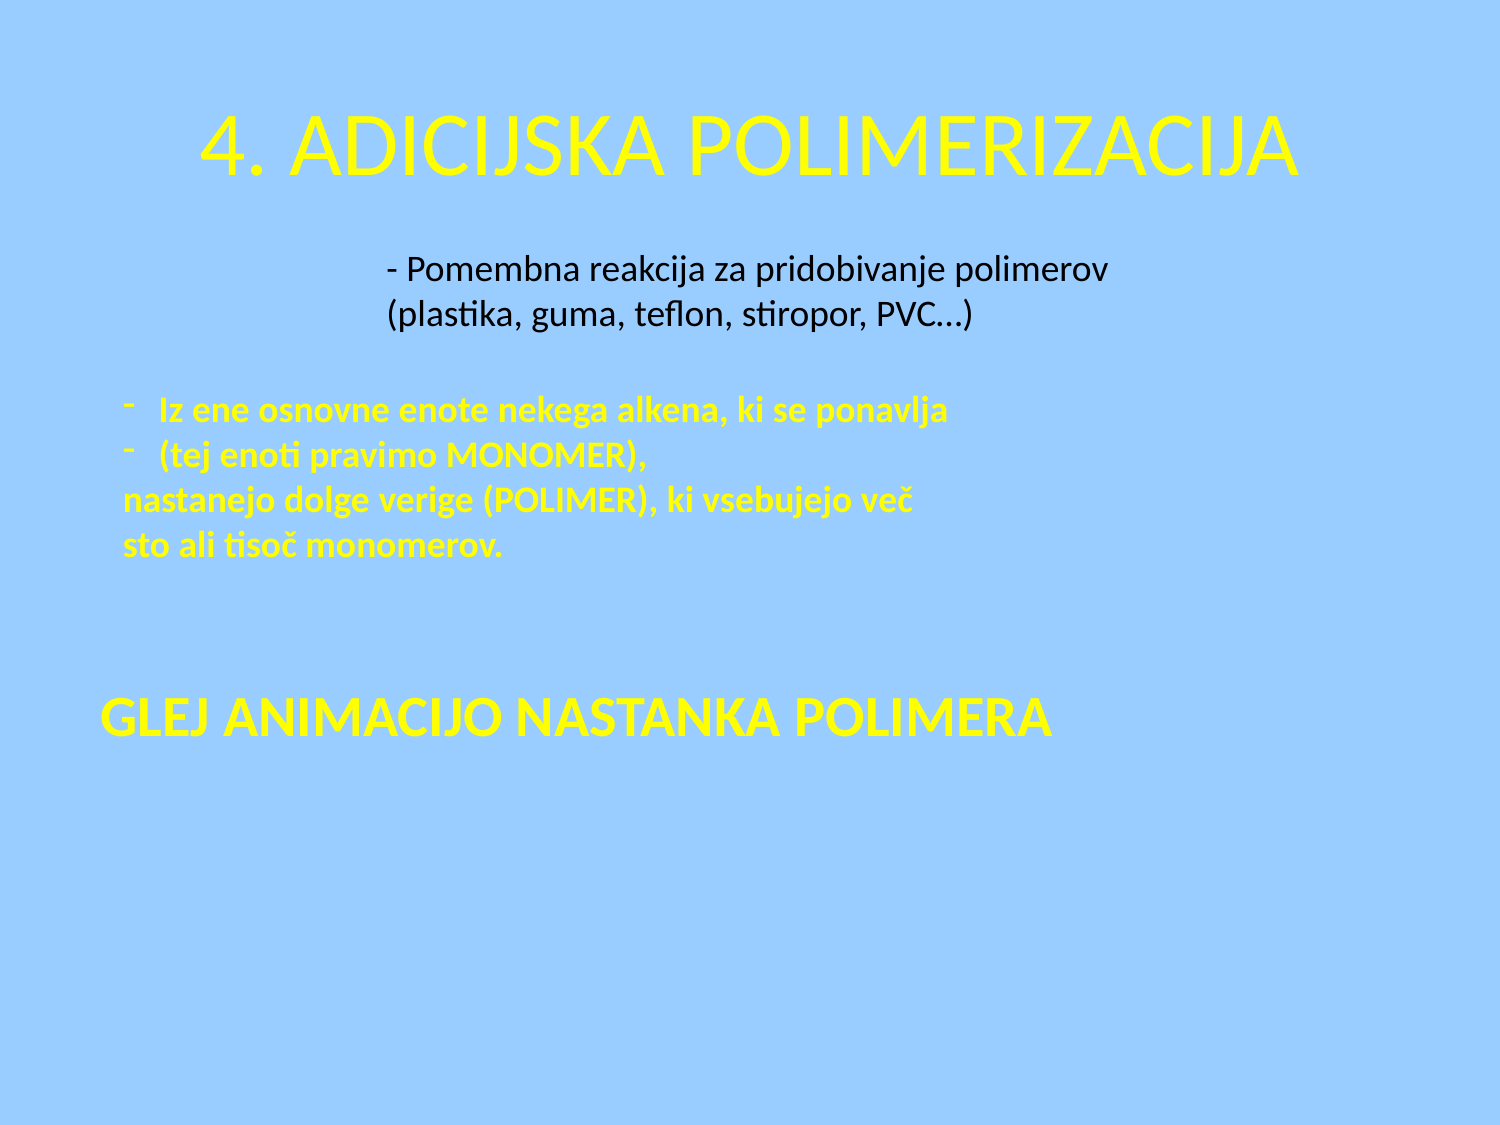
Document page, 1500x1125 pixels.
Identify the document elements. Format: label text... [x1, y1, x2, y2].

text_box 4. ADICIJSKA POLIMERIZACIJA [74, 45, 1425, 233]
text_box GLEJ ANIMACIJO NASTANKA POLIMERA [85, 671, 1370, 896]
text_box Iz ene osnovne enote nekega alkena, ki se ponavlja (tej enoti pravimo MONOMER), nastanejo dolge verige (POLIMER), ki vsebujejo več sto ali tisoč monomerov. [108, 377, 1276, 573]
text_box - Pomembna reakcija za pridobivanje polimerov (plastika, guma, teflon, stiropor, PVC…) [371, 236, 1308, 341]
